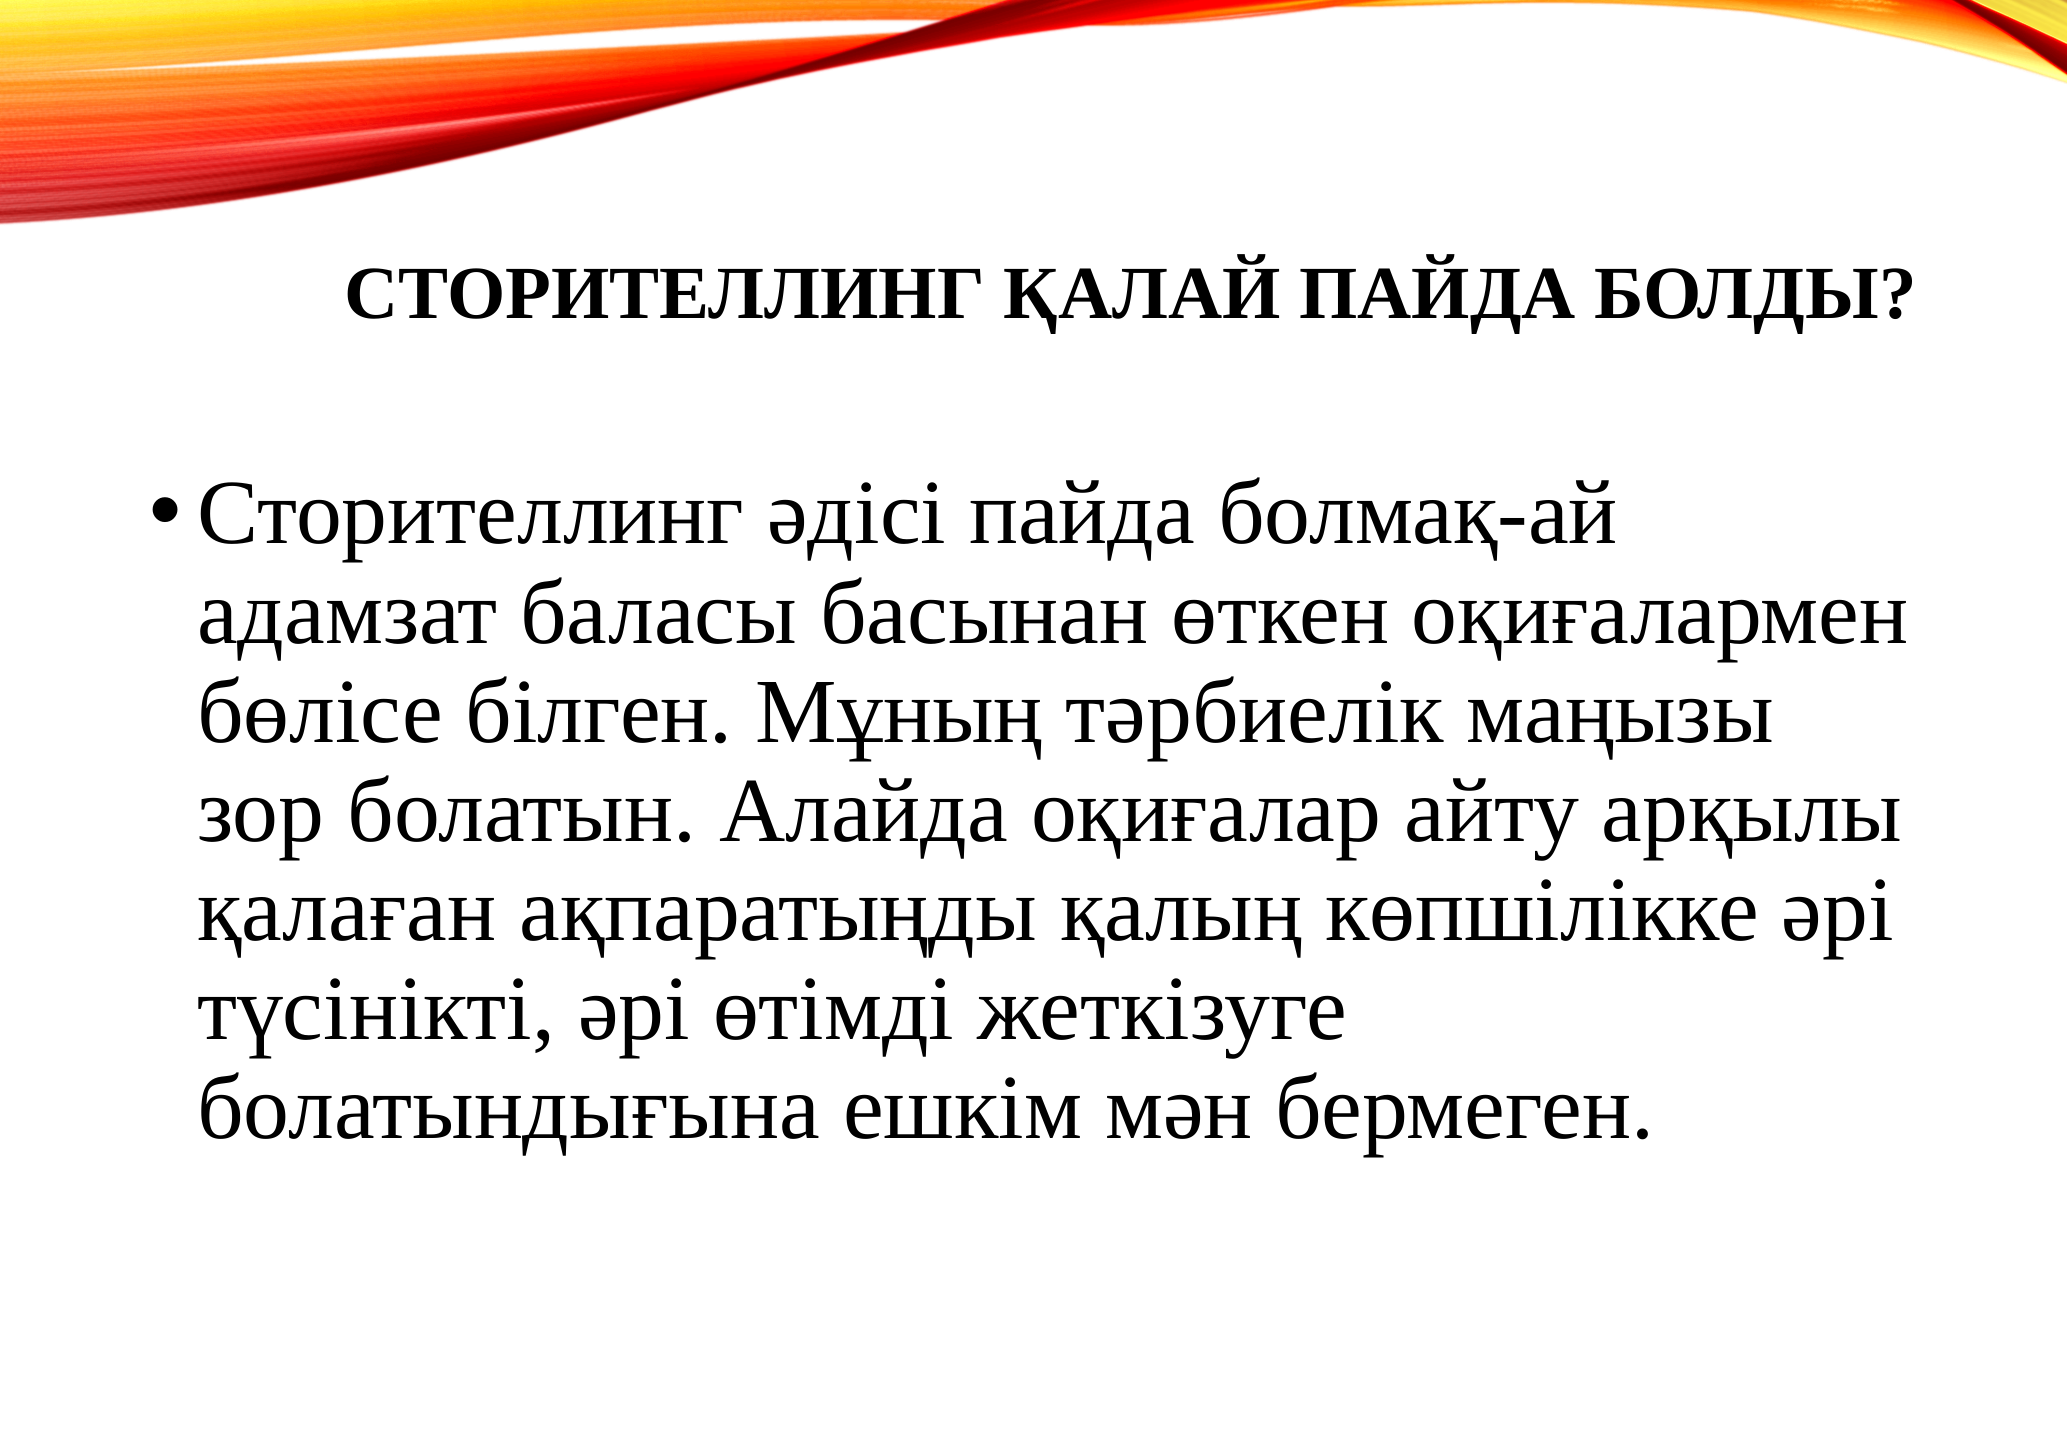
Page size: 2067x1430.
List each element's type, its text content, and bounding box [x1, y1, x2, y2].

title Сторителлинг қалай пайда болды? [254, 159, 1933, 429]
picture [0, 0, 2067, 226]
list Сторителлинг әдісі пайда болмақ-ай адамзат баласы басынан өткен оқиғалармен бөлісе білген. Мұның тәрбиелік маңызы зор болатын. Алайда оқиғалар айту арқылы қалаған ақпаратыңды қалың көпшілікке әрі түсінікті, әрі өтімді жеткізуге болатындығына ешкім мән бермеген. [134, 457, 1933, 1306]
